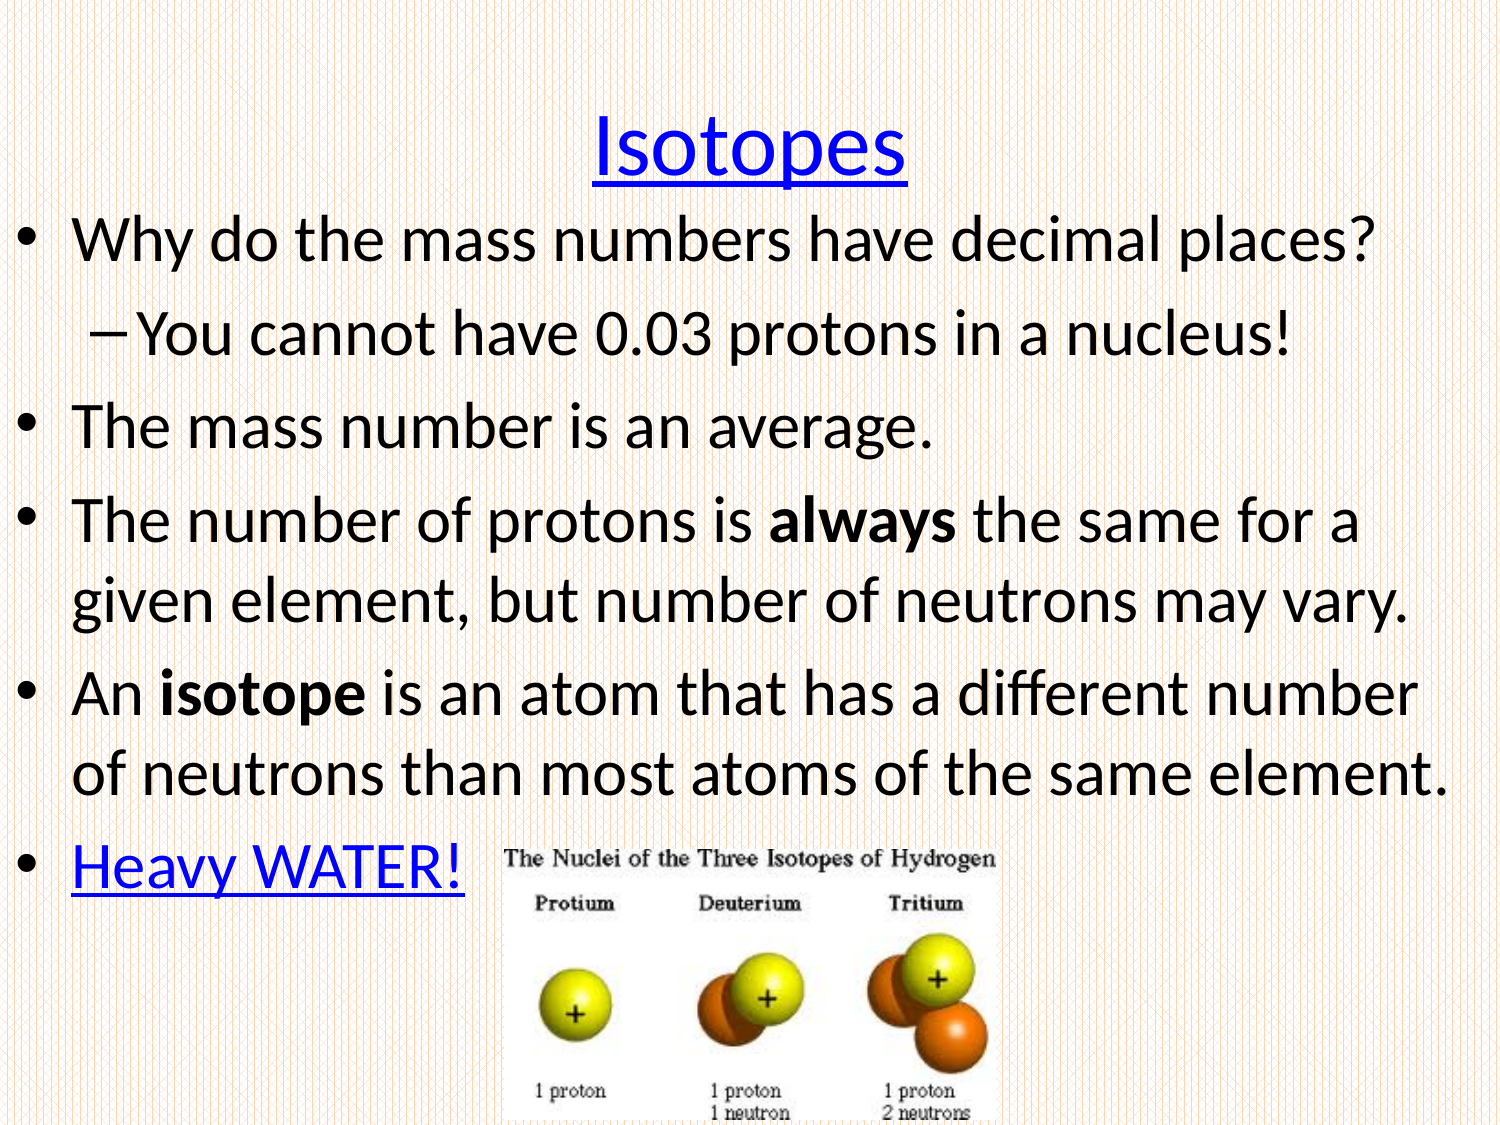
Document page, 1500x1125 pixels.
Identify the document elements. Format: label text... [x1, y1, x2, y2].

list Why do the mass numbers have decimal places? You cannot have 0.03 protons in a nucleus! The mass number is an average. The number of protons is always the same for a given element, but number of neutrons may vary. An isotope is an atom that has a different number of neutrons than most atoms of the same element. Heavy WATER! [0, 187, 1500, 930]
picture [504, 849, 996, 1121]
title Isotopes [75, 45, 1425, 187]
